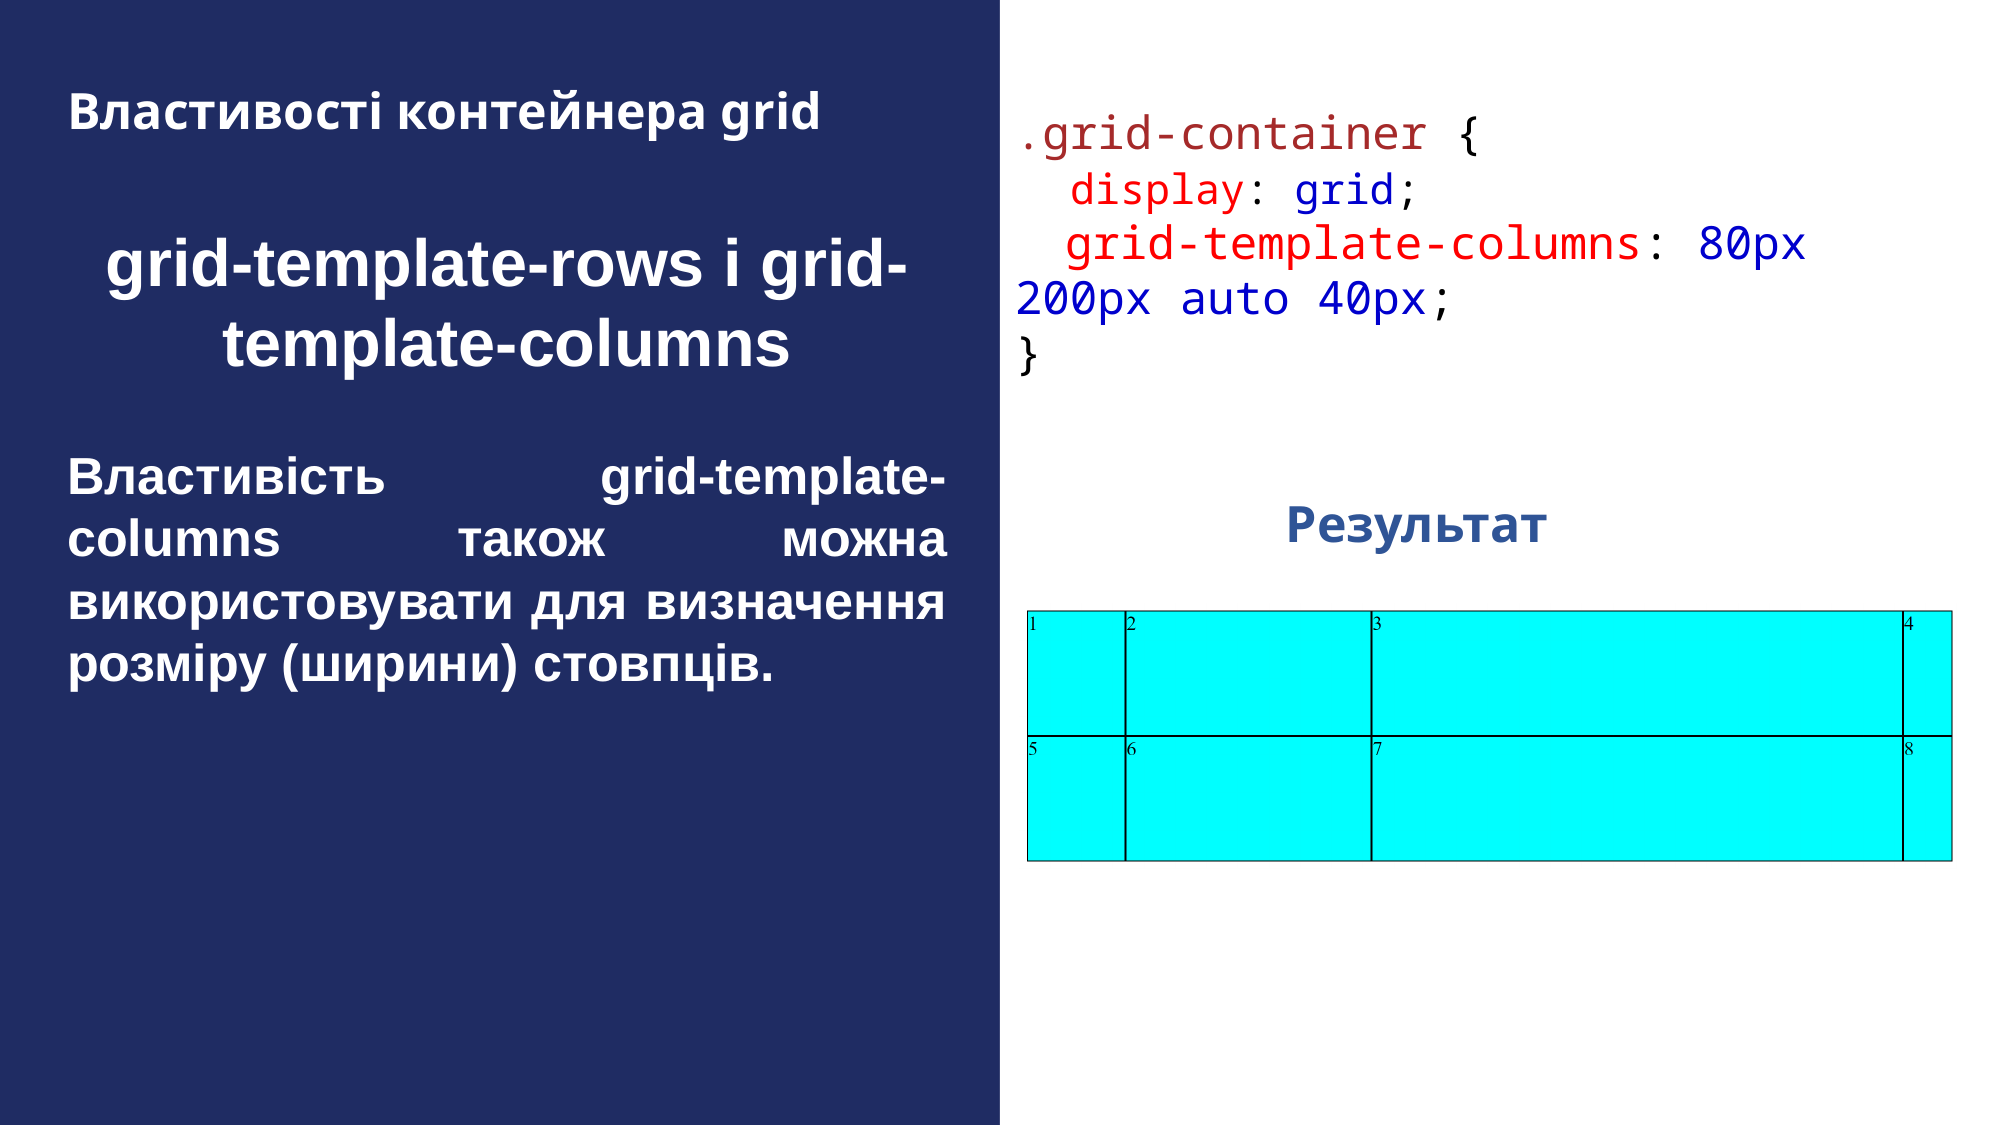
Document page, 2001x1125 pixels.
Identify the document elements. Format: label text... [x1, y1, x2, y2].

picture [1019, 603, 1957, 869]
text_box Властивості контейнера grid grid-template-rows і grid-template-columns Властивість grid-template-columns також можна використовувати для визначення розміру (ширини) стовпців. [52, 72, 963, 706]
text_box [999, 0, 2000, 1125]
text_box Результат [1270, 485, 1850, 561]
text_box .grid-container { display: grid; grid-template-columns: 80px 200px auto 40px; } [999, 96, 1976, 390]
